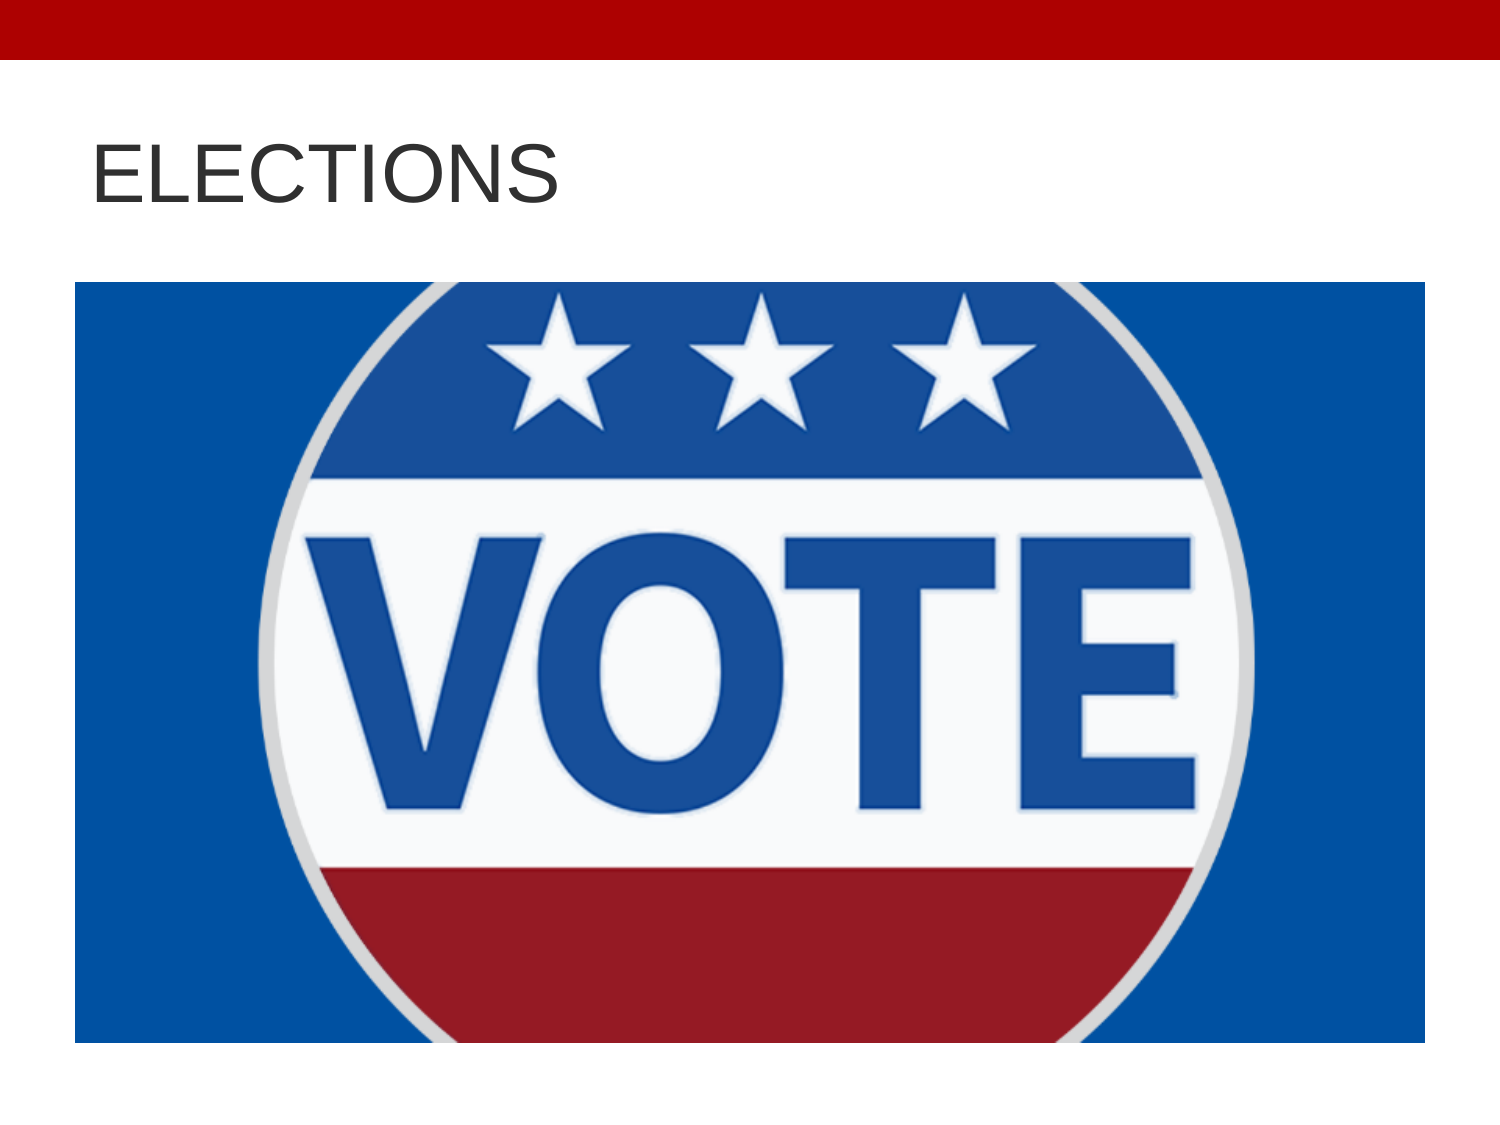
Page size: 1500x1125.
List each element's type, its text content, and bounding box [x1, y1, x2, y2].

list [74, 282, 1426, 1043]
title ELECTIONS [75, 87, 1425, 250]
